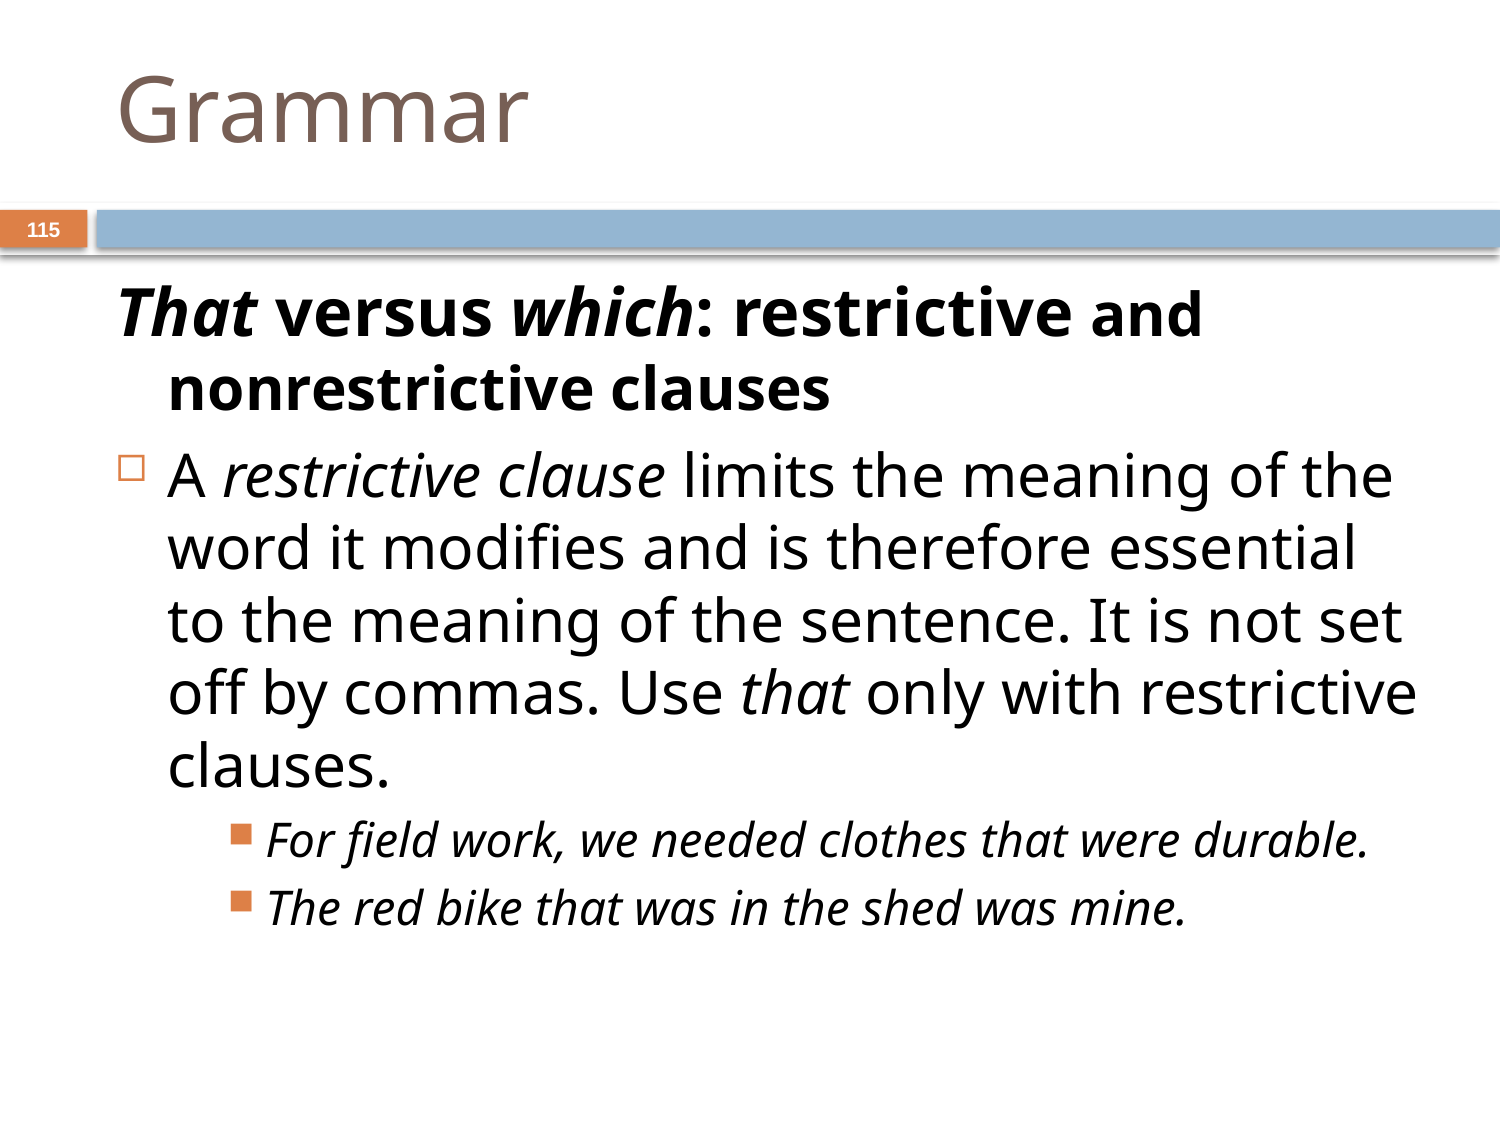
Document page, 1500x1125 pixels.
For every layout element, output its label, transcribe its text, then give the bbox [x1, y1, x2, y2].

list That versus which: restrictive and nonrestrictive clauses A restrictive clause limits the meaning of the word it modifies and is therefore essential to the meaning of the sentence. It is not set off by commas. Use that only with restrictive clauses. For field work, we needed clothes that were durable. The red bike that was in the shed was mine. [100, 262, 1438, 1000]
title Grammar [100, 24, 1438, 188]
slide_number 115 [0, 208, 88, 249]
